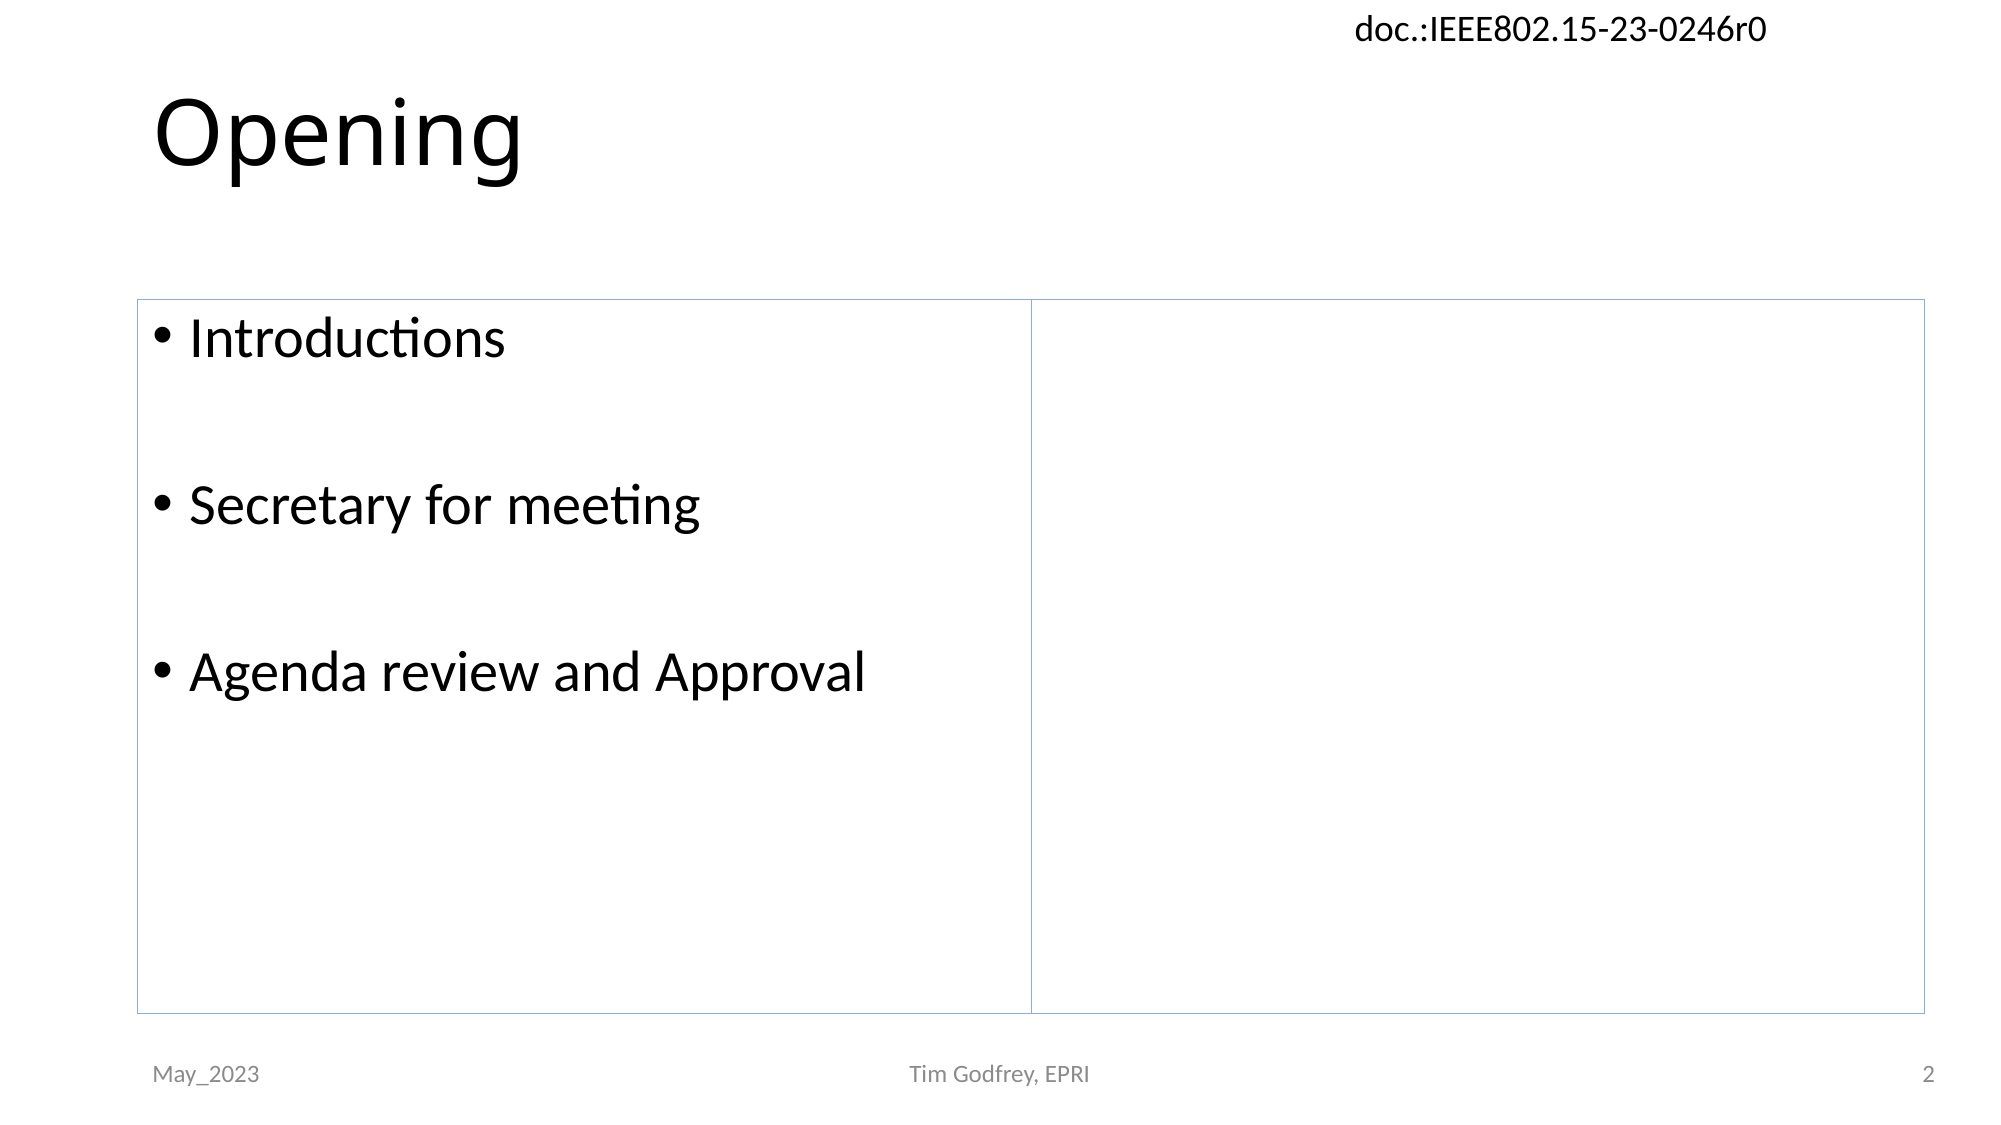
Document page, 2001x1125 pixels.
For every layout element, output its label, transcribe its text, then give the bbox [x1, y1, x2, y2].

slide_number 2 [1462, 1042, 1950, 1103]
title Opening [137, 59, 1863, 213]
slide_number May_2023 [137, 1042, 588, 1103]
footer Tim Godfrey, EPRI [662, 1042, 1338, 1103]
text_box [1031, 299, 1925, 1014]
list Introductions Secretary for meeting Agenda review and Approval [137, 299, 1031, 1014]
